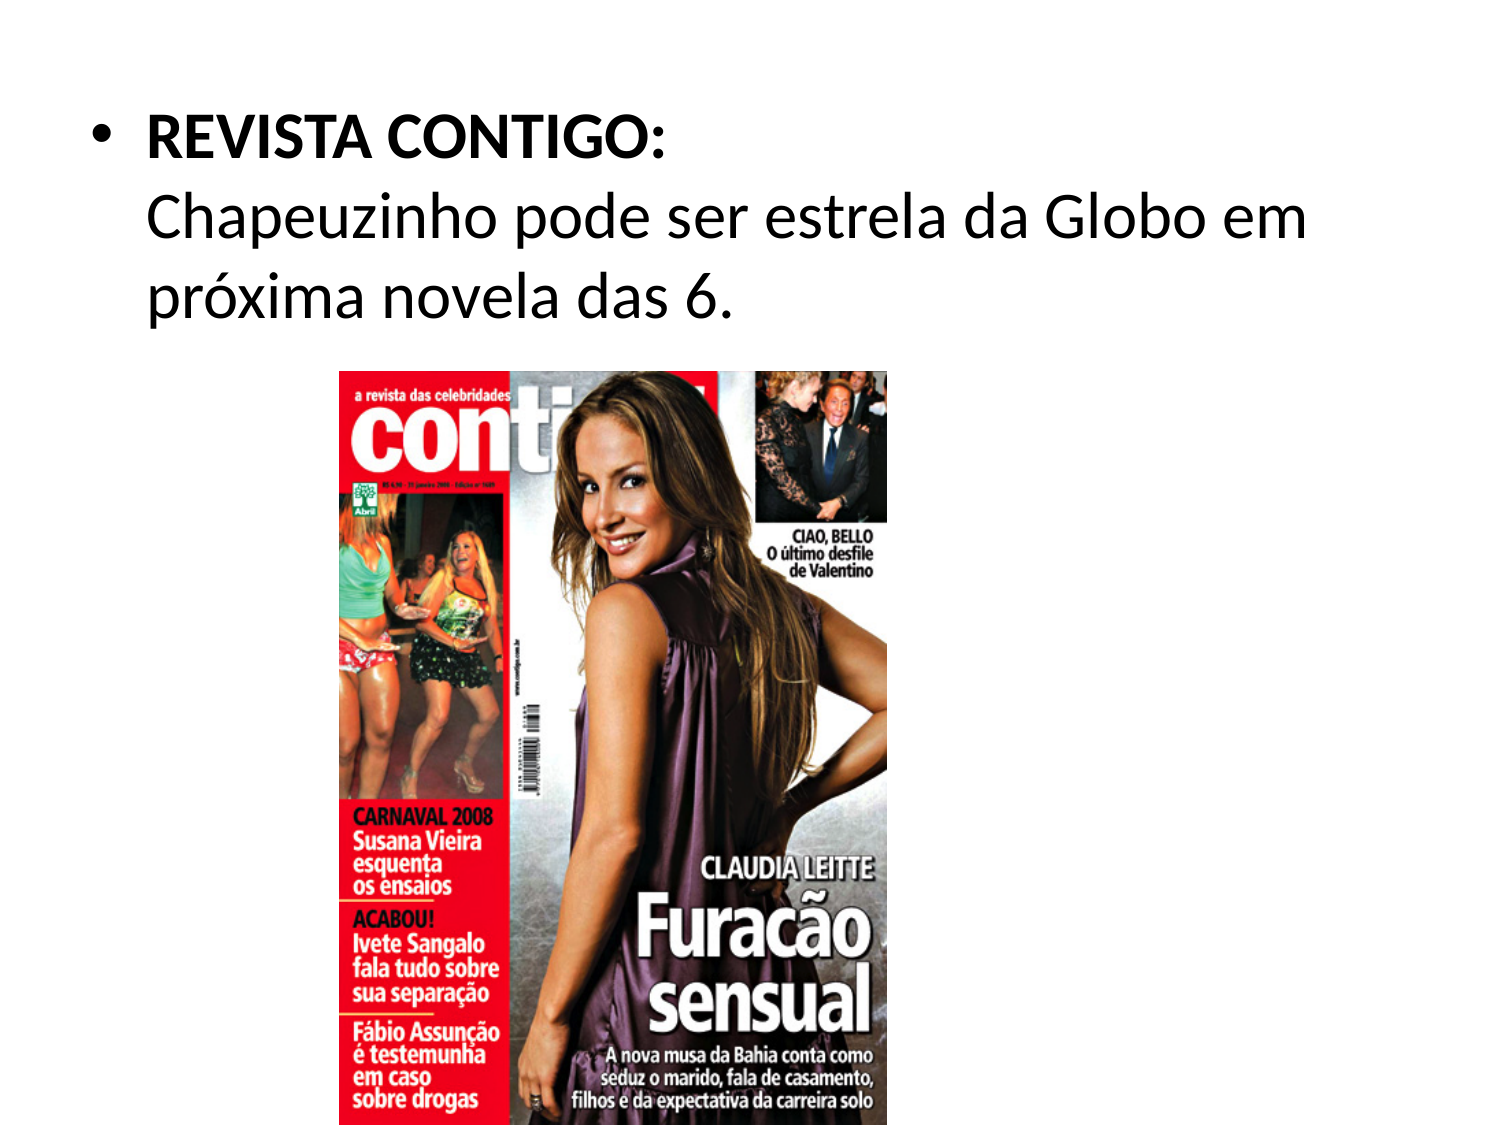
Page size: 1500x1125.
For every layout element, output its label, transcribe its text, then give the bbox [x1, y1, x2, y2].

picture [339, 370, 887, 1125]
list REVISTA CONTIGO: Chapeuzinho pode ser estrela da Globo em próxima novela das 6. [75, 84, 1425, 1005]
